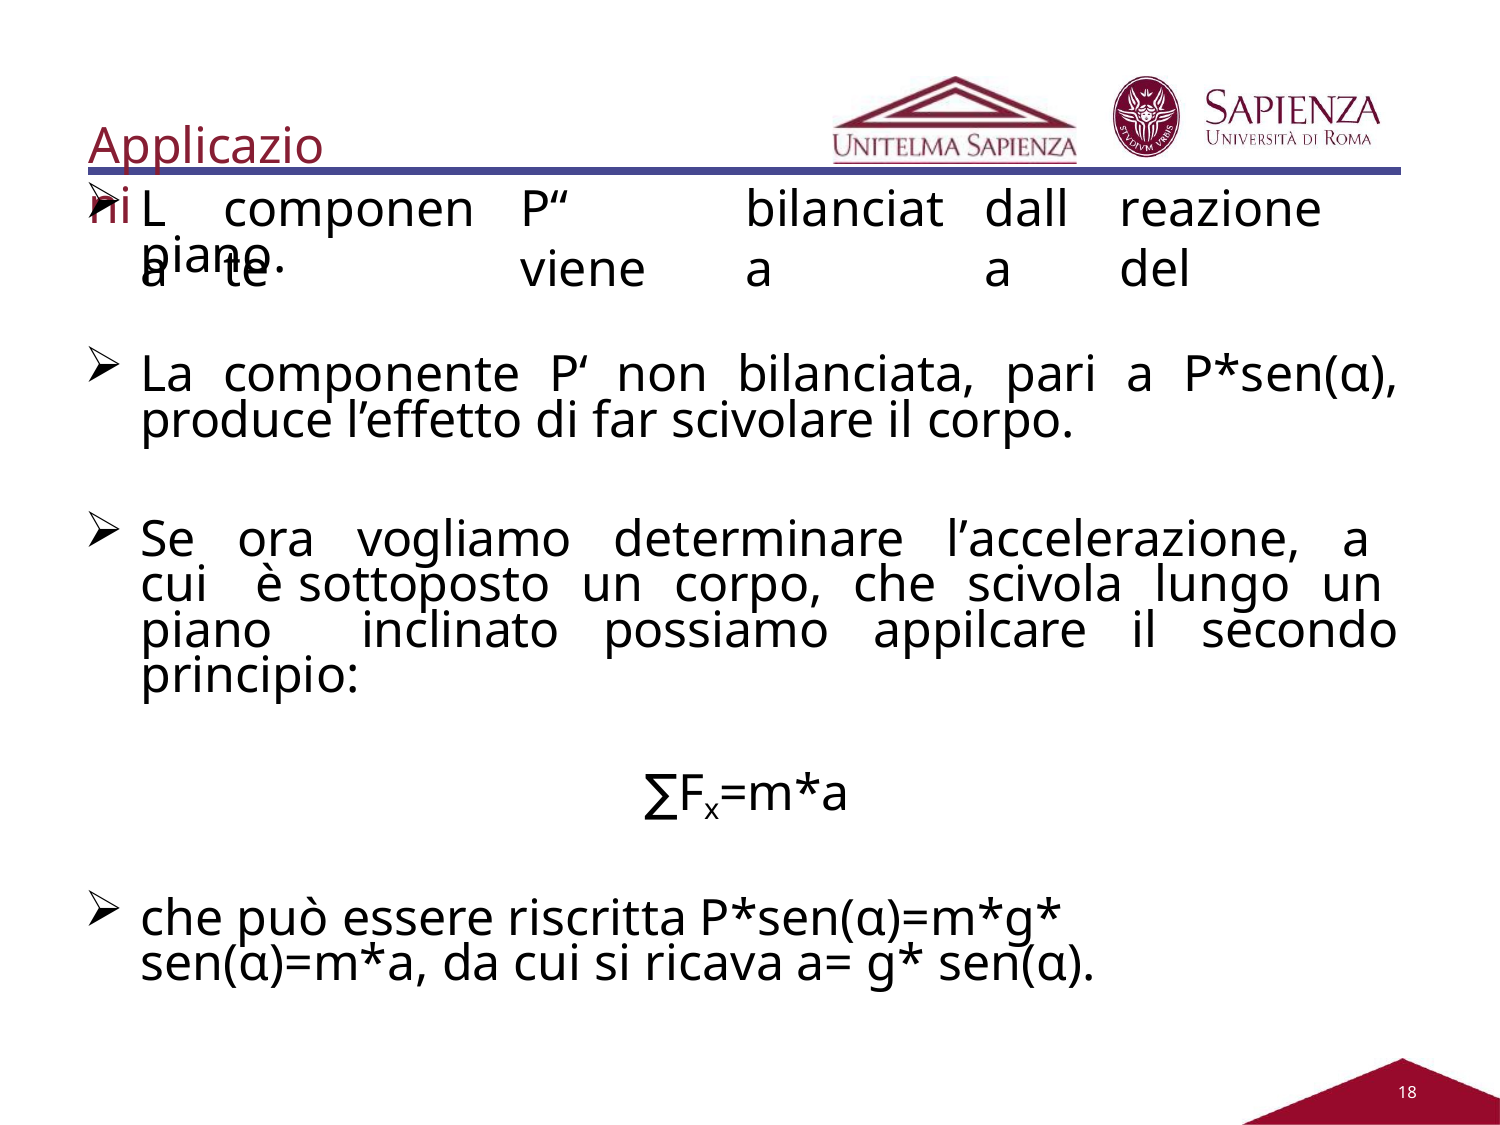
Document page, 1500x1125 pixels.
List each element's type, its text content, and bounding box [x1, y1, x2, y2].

text_box dalla [982, 176, 1090, 222]
picture [1241, 1058, 1500, 1125]
text_box bilanciata [743, 176, 955, 222]
text_box reazione del [1117, 176, 1400, 222]
picture [1104, 66, 1414, 164]
slide_number 11 [1393, 1081, 1422, 1125]
text_box componente [221, 176, 491, 222]
text_box Applicazioni [86, 113, 349, 222]
text_box La [82, 176, 194, 222]
text_box piano. La componente P‘ non bilanciata, pari a P*sen(α), produce l’effetto di far scivolare il corpo. Se ora vogliamo determinare l’accelerazione, a cui è sottoposto un corpo, che scivola lungo un piano inclinato possiamo appilcare il secondo principio: ∑Fx=m*a che può essere riscritta P*sen(α)=m*g* sen(α)=m*a, da cui si ricava a= g* sen(α). [82, 222, 1400, 990]
text_box P“ viene [518, 176, 716, 222]
picture [832, 76, 1077, 164]
